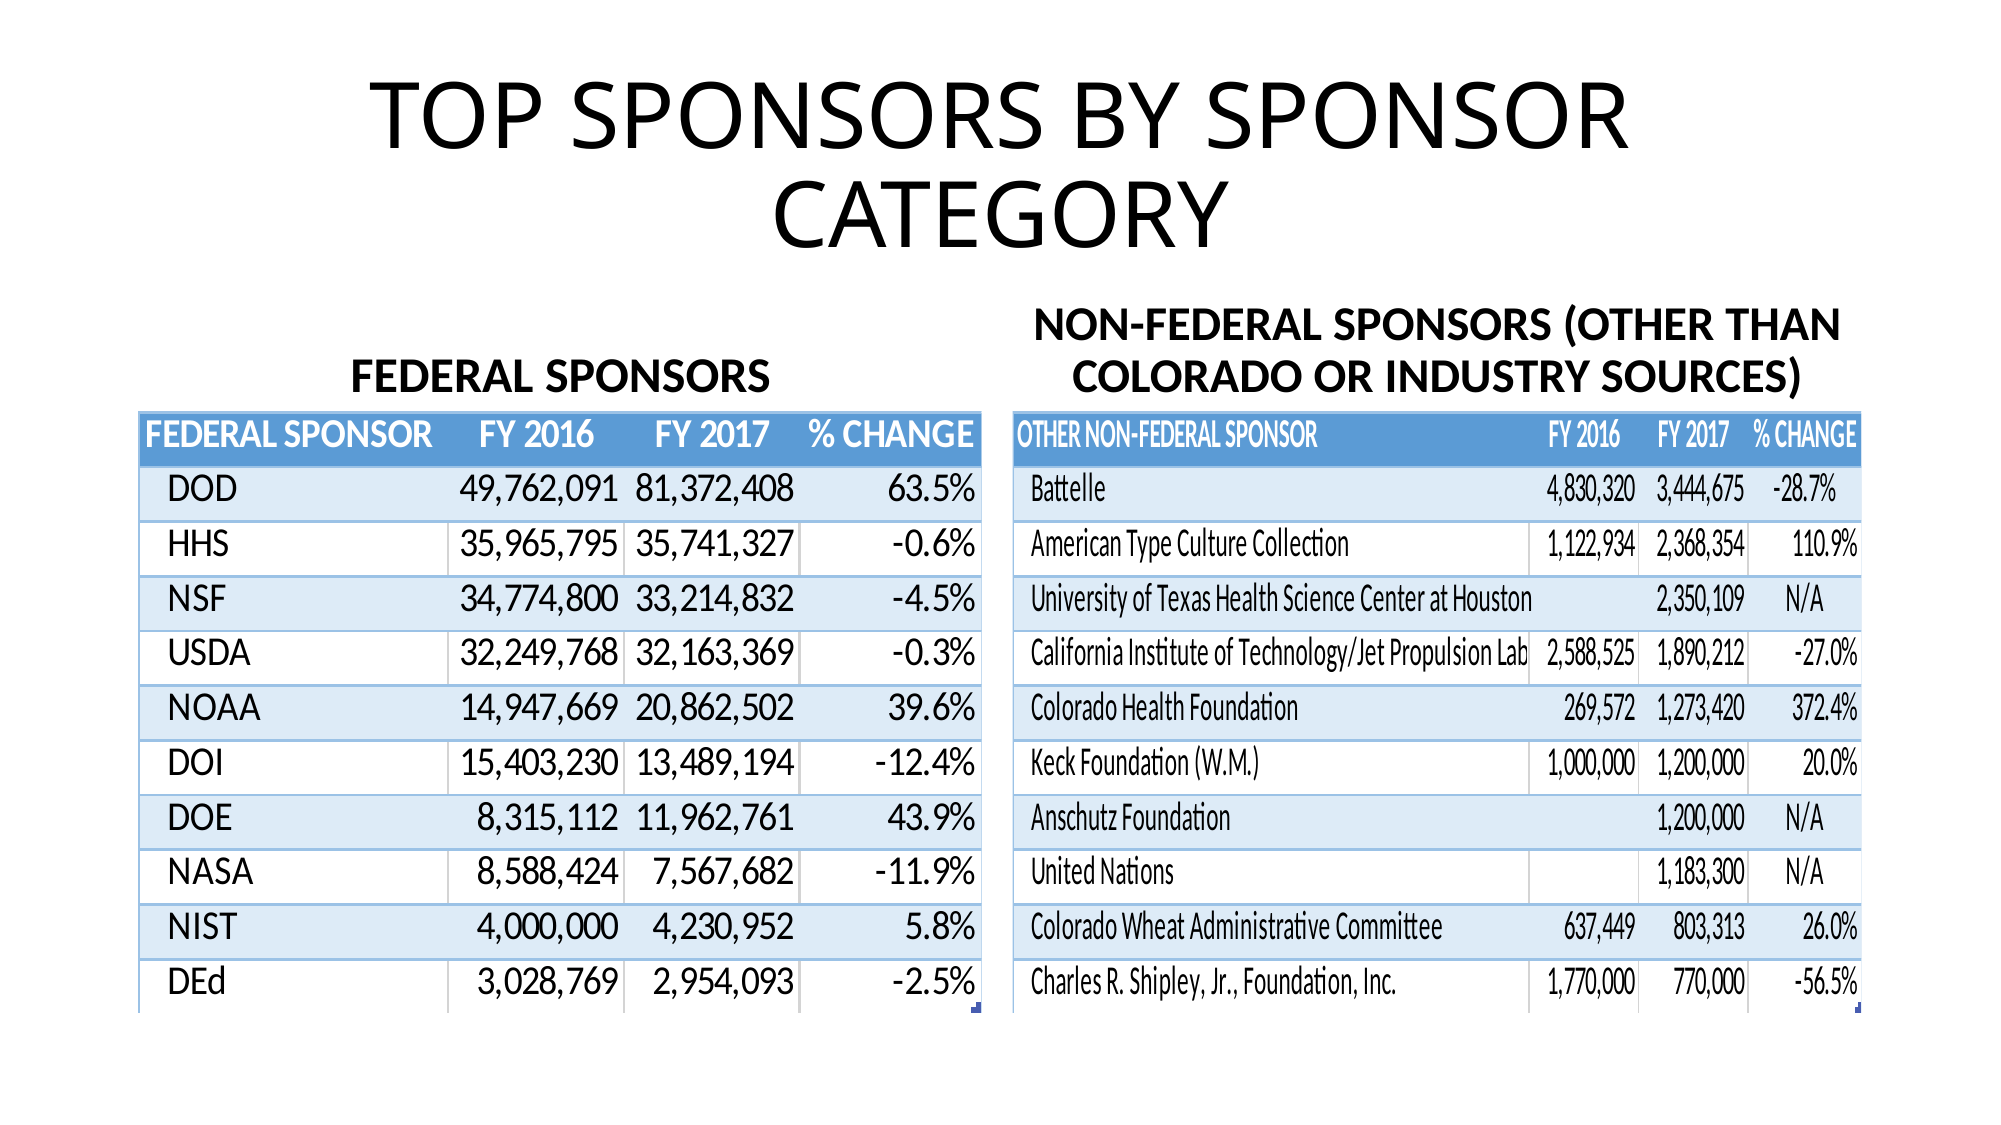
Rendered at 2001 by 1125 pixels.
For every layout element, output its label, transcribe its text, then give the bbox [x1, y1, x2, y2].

title TOP SPONSORS BY SPONSOR CATEGORY [137, 59, 1863, 278]
list NON-FEDERAL SPONSORS (OTHER THAN COLORADO OR INDUSTRY SOURCES) [1012, 275, 1863, 410]
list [137, 410, 984, 1016]
list FEDERAL SPONSORS [137, 275, 984, 410]
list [1012, 410, 1863, 1016]
